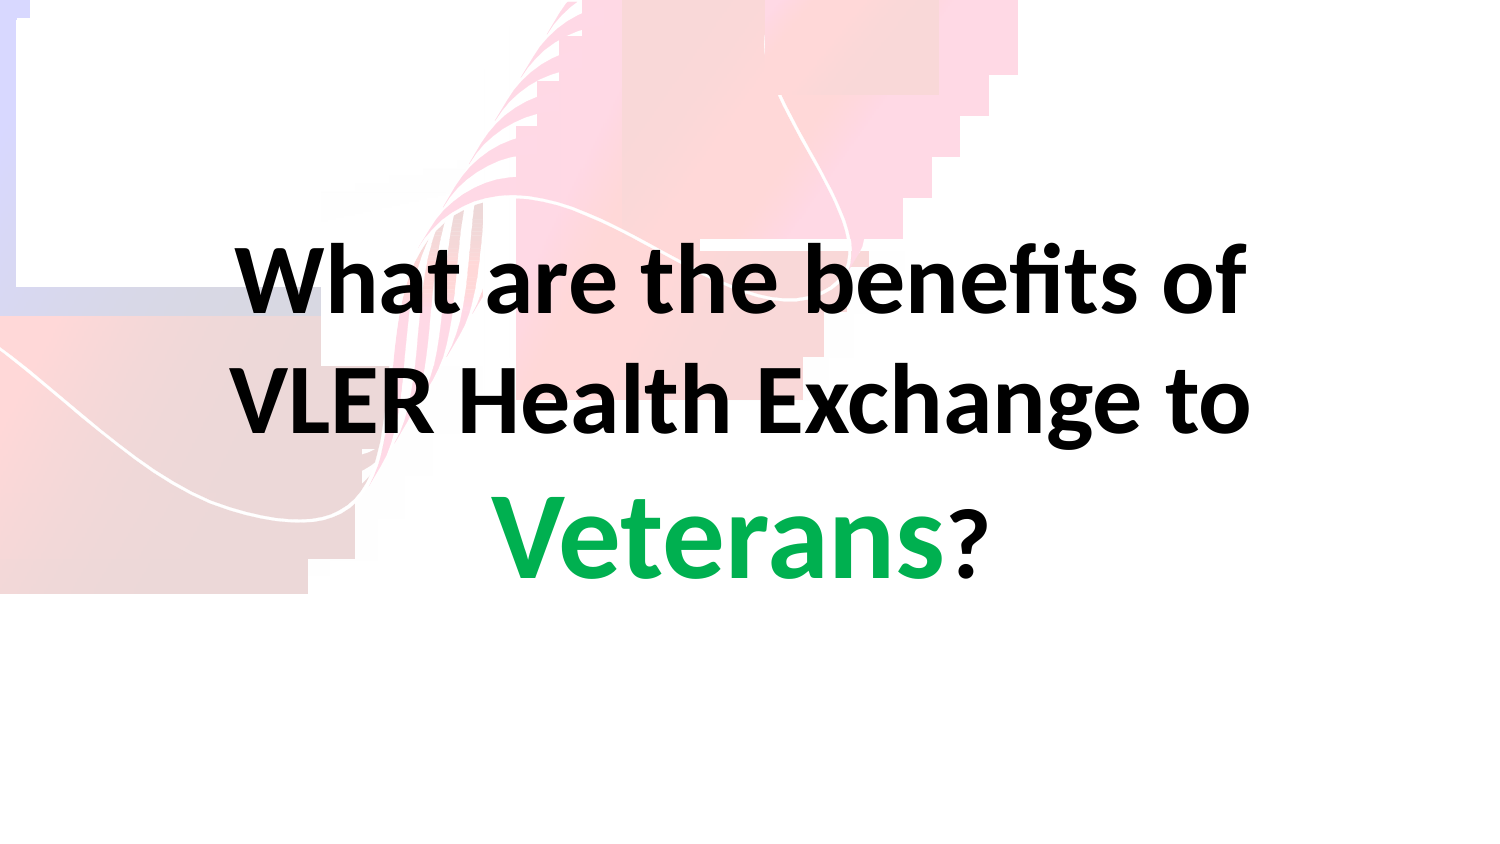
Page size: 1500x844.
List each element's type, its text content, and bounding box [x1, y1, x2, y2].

picture [0, 0, 1043, 627]
list What are the benefits of VLER Health Exchange to Veterans? [197, 206, 1286, 679]
